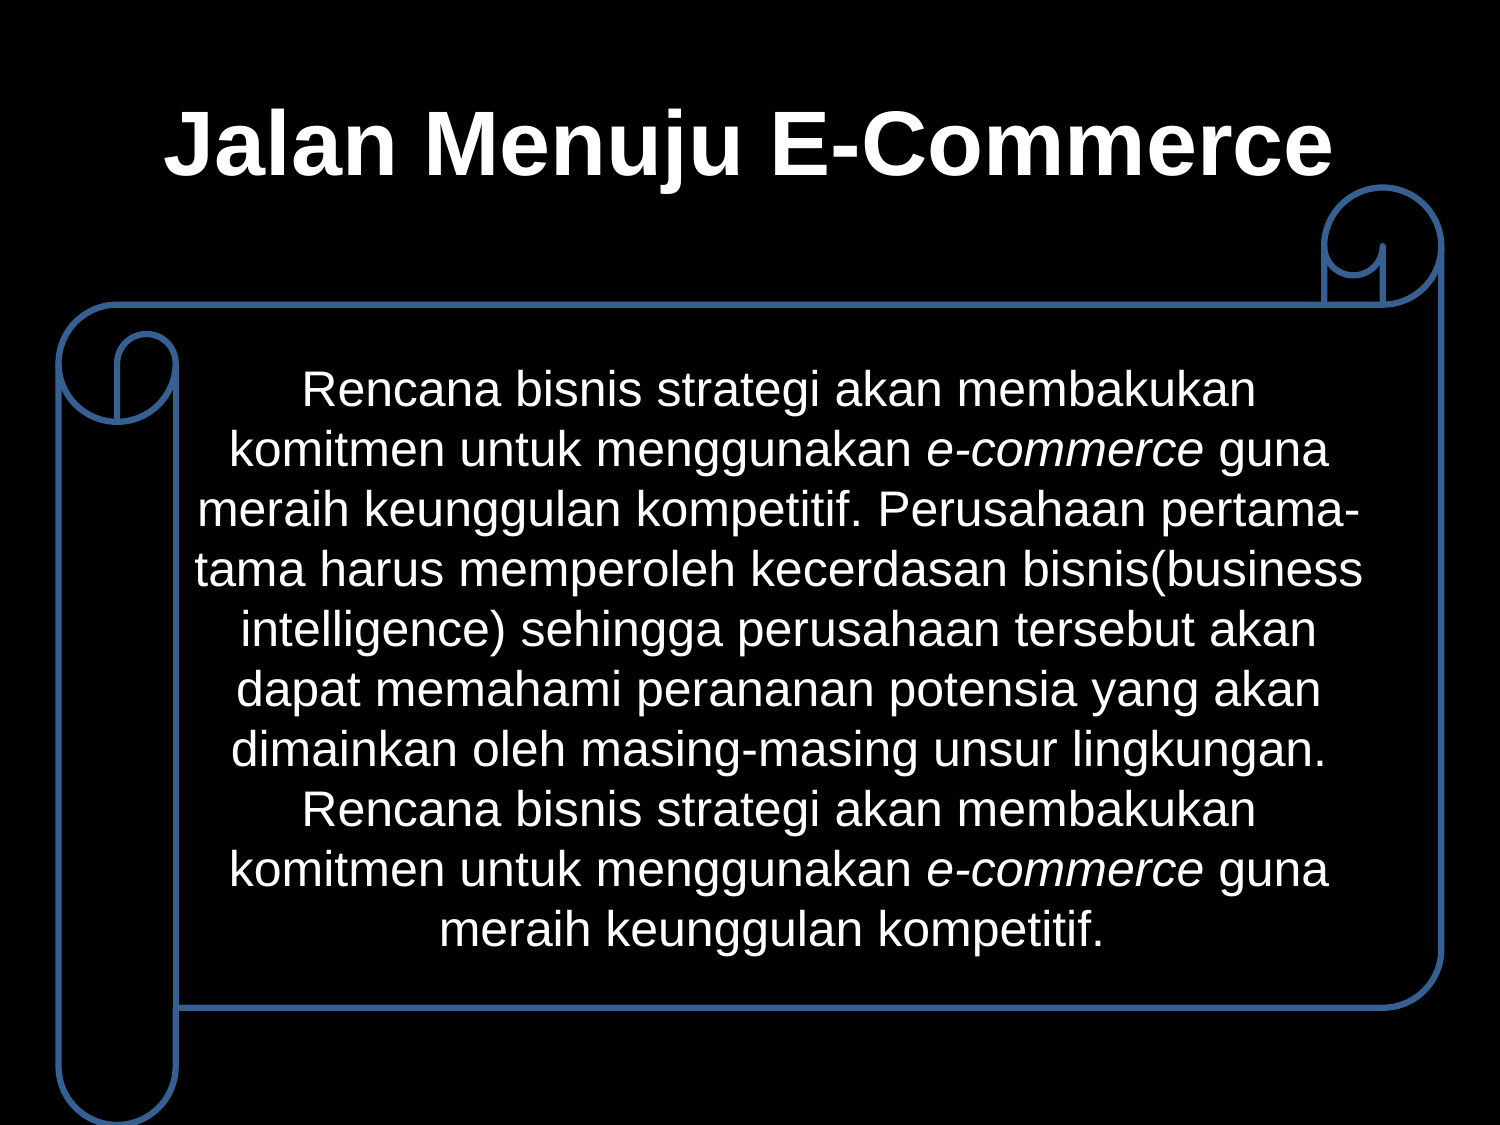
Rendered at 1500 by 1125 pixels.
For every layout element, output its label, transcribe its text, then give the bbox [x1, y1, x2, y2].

title Jalan Menuju E-Commerce [75, 45, 1425, 233]
list [179, 998, 1430, 1090]
text_box Rencana bisnis strategi akan membakukan komitmen untuk menggunakan e-commerce guna meraih keunggulan kompetitif. Perusahaan pertama-tama harus memperoleh kecerdasan bisnis(business intelligence) sehingga perusahaan tersebut akan dapat memahami perananan potensia yang akan dimainkan oleh masing-masing unsur lingkungan. Rencana bisnis strategi akan membakukan komitmen untuk menggunakan e-commerce guna meraih keunggulan kompetitif. [55, 184, 1445, 1125]
list [70, 246, 1317, 320]
